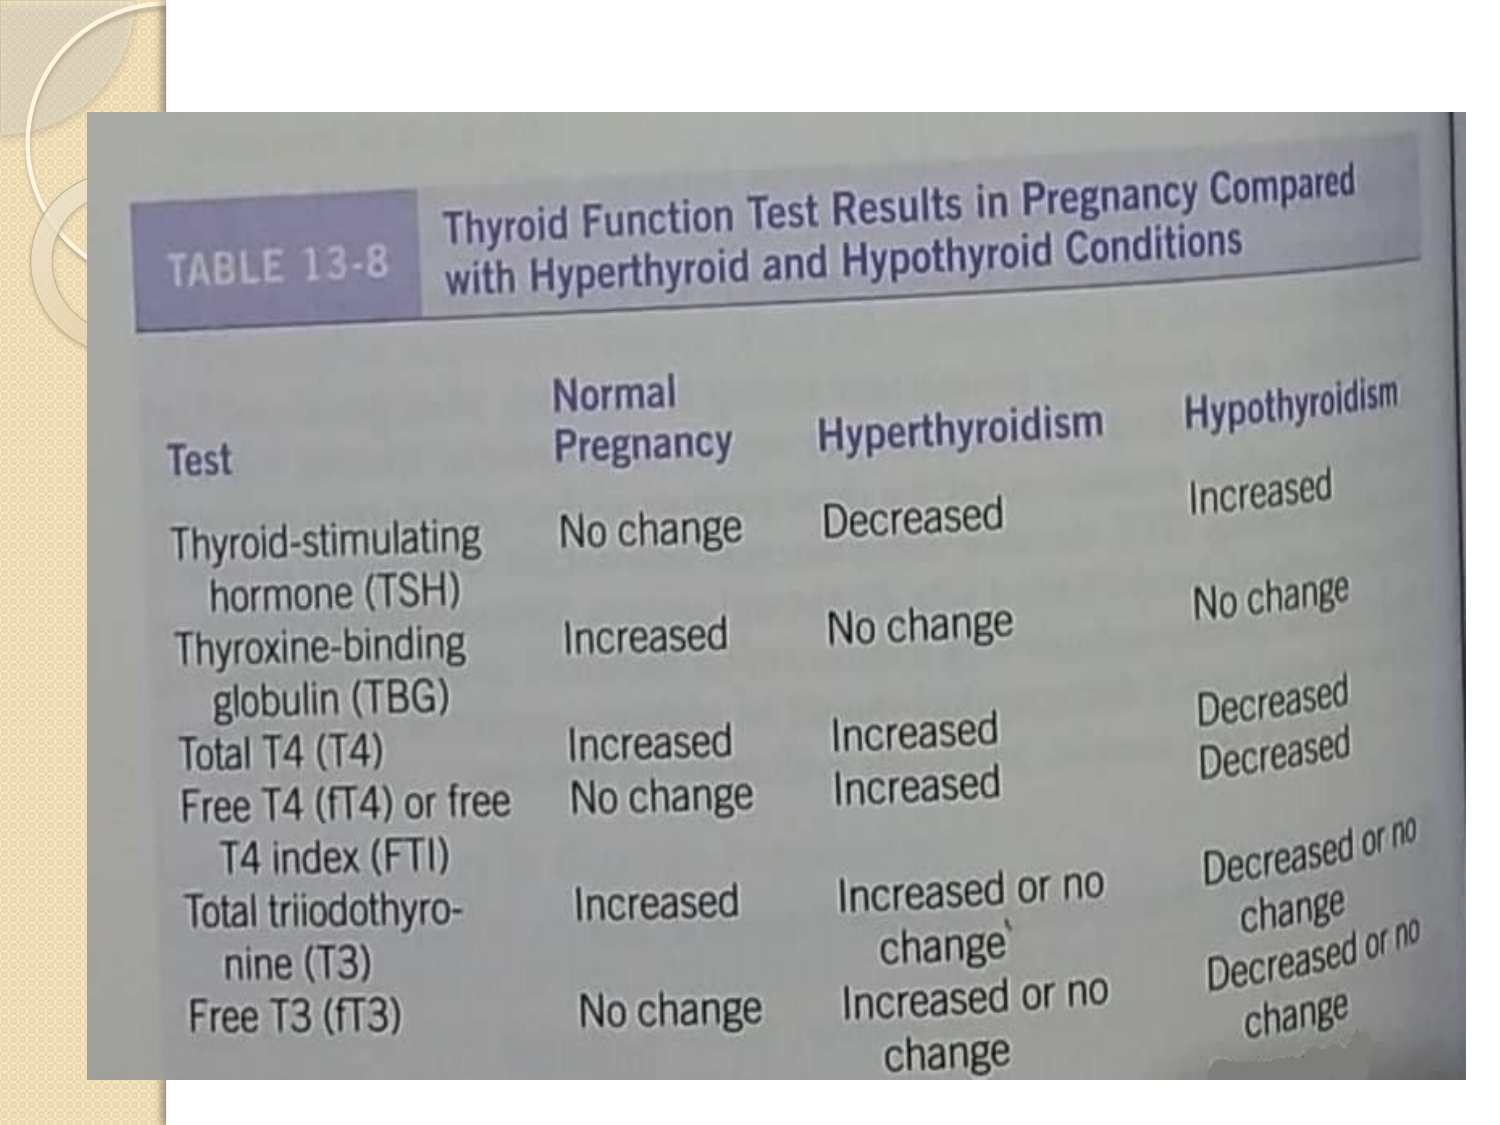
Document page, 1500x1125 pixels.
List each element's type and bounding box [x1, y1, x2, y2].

list [87, 112, 1466, 1081]
